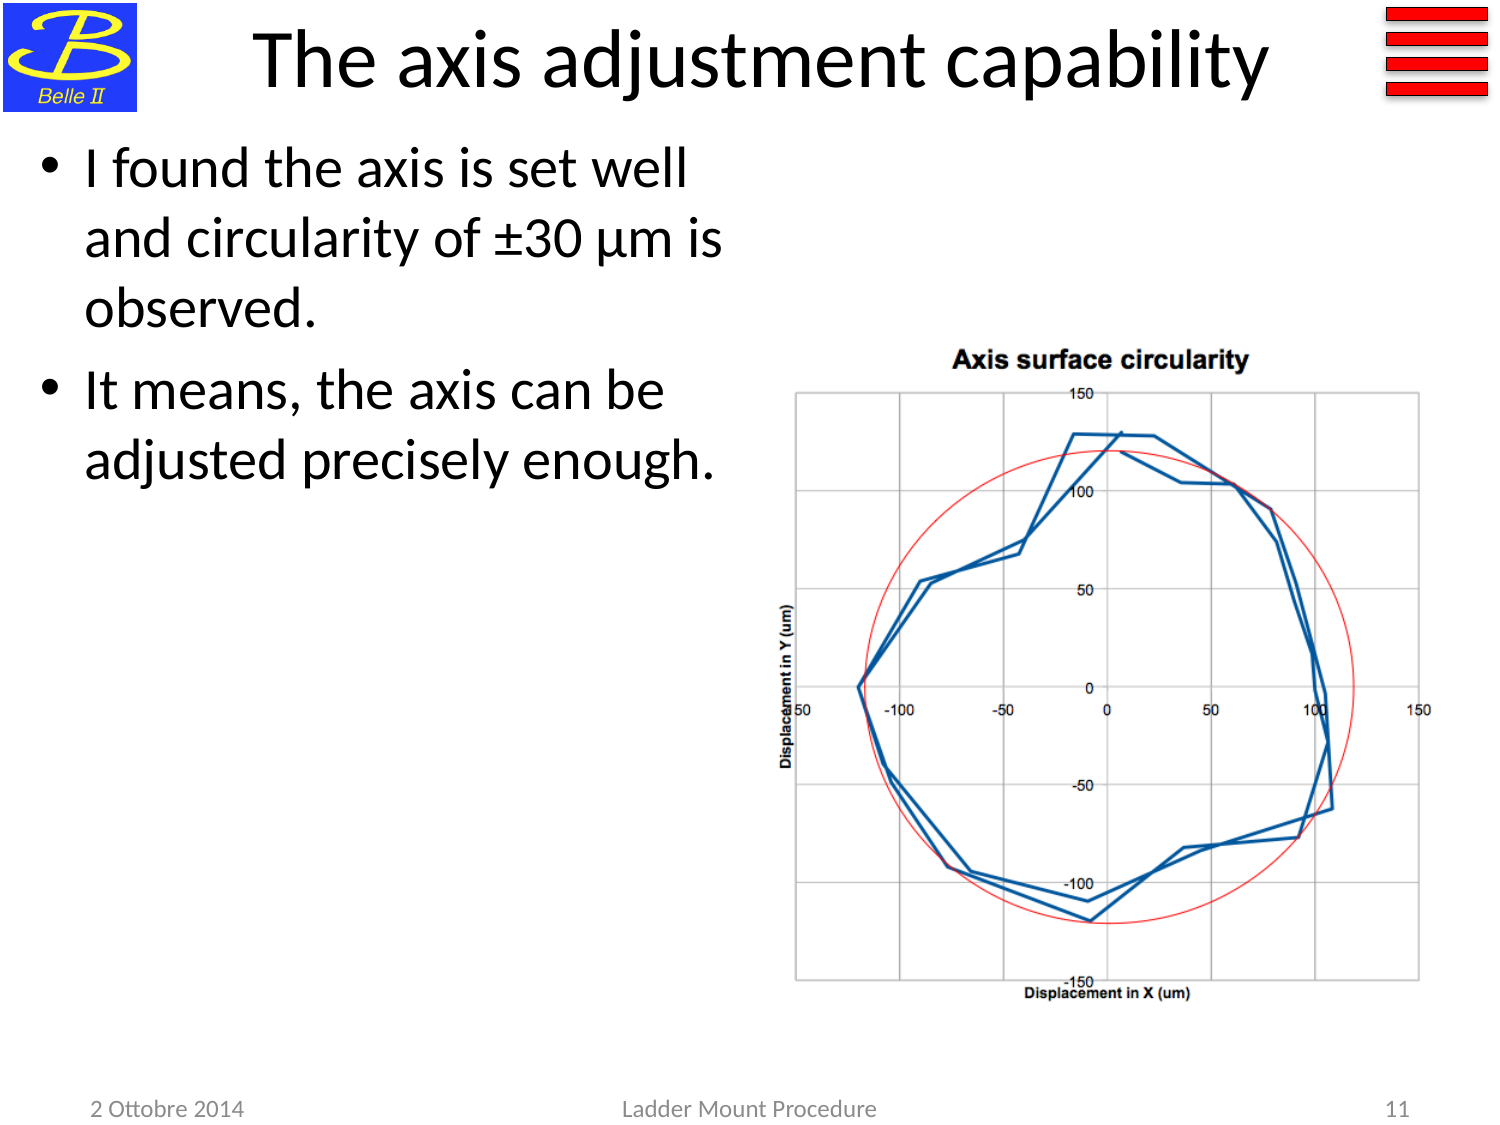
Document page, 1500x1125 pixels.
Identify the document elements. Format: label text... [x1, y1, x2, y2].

slide_number 11 [1074, 1096, 1425, 1119]
picture [761, 333, 1439, 1010]
title The axis adjustment capability [136, 0, 1387, 110]
list I found the axis is set well and circularity of ±30 μm is observed. It means, the axis can be adjusted precisely enough. [24, 121, 762, 1106]
picture [3, 3, 137, 112]
footer Ladder Mount Procedure [512, 1096, 988, 1119]
slide_number 2 Ottobre 2014 [75, 1096, 425, 1119]
